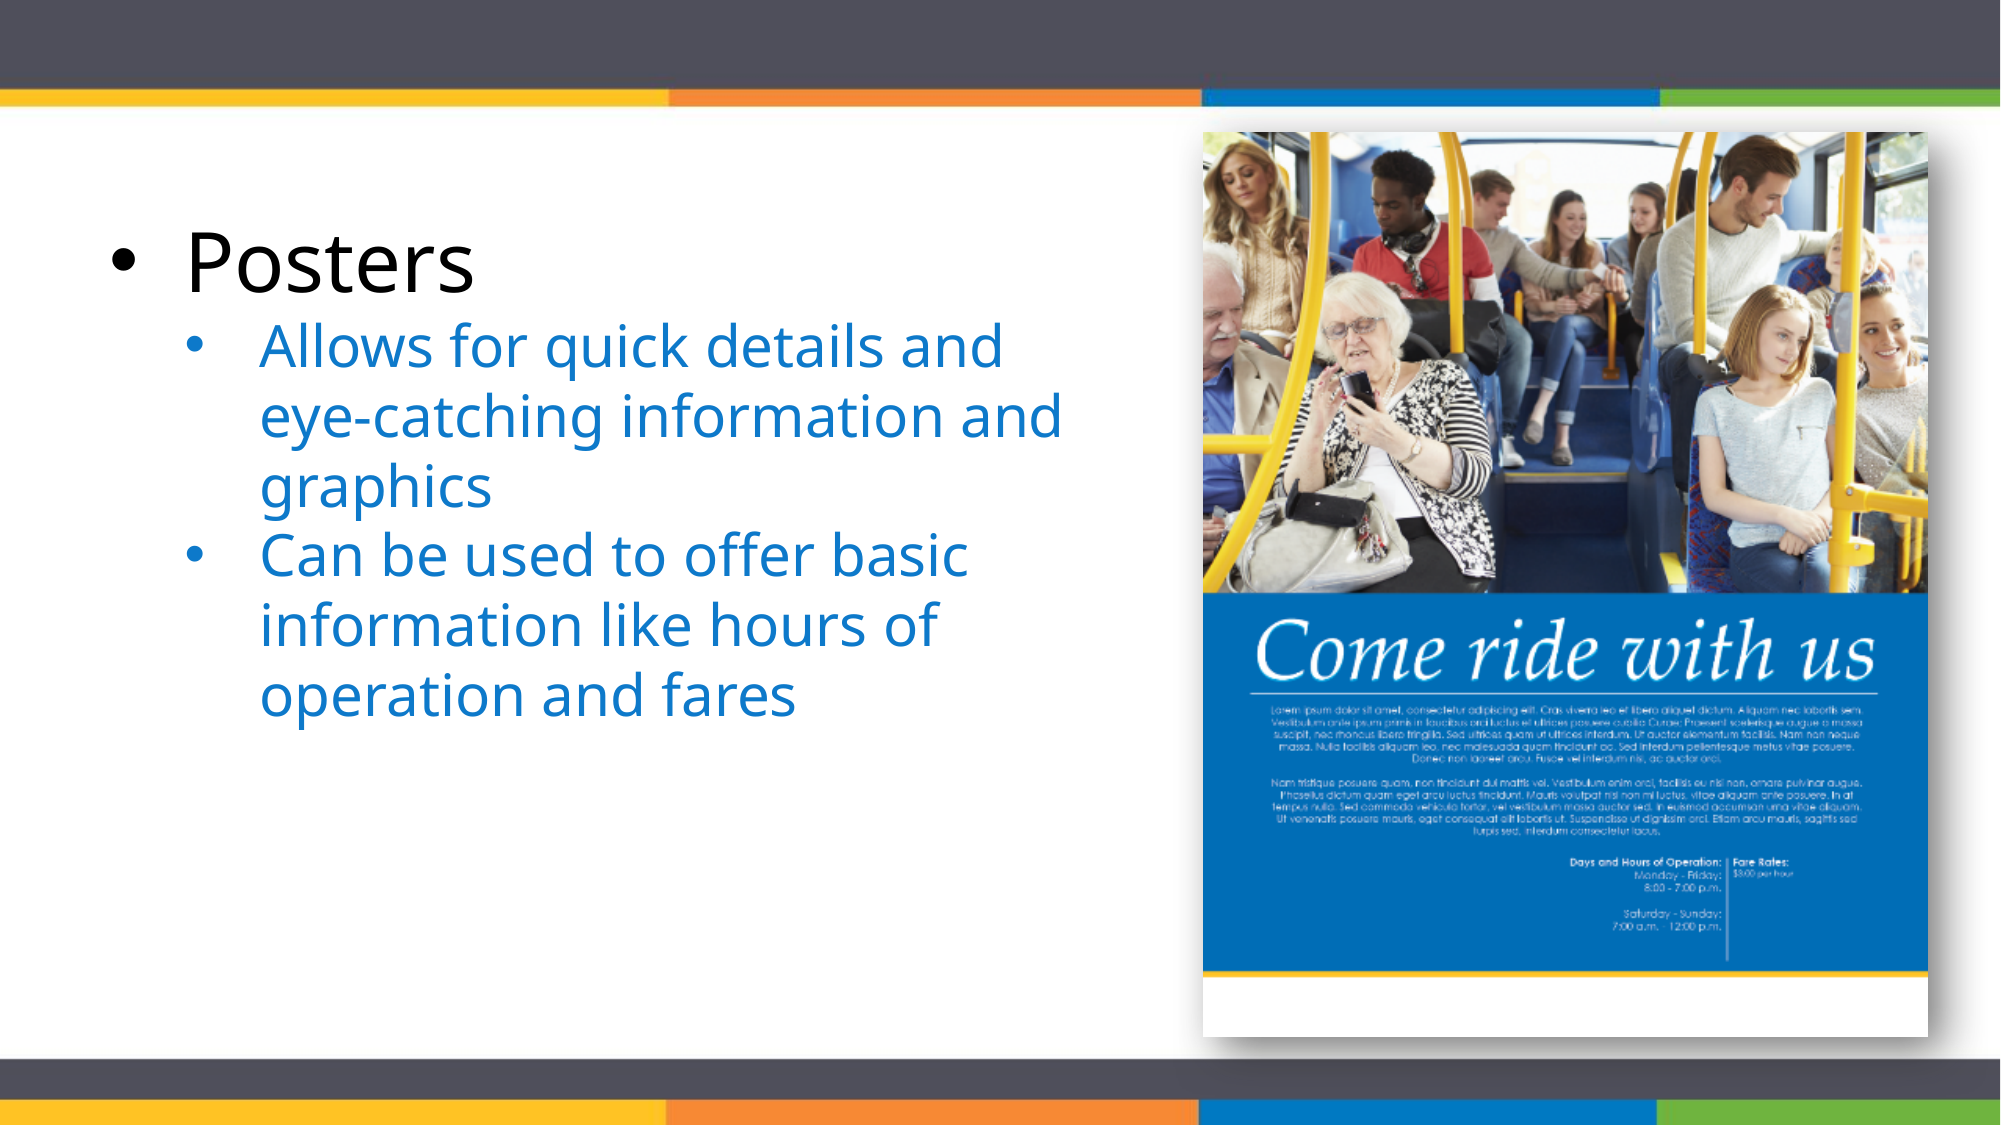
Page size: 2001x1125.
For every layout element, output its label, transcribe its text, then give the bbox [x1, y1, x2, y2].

picture [0, 0, 2001, 1125]
text_box Posters Allows for quick details and eye-catching information and graphics Can be used to offer basic information like hours of operation and fares [94, 201, 1141, 736]
